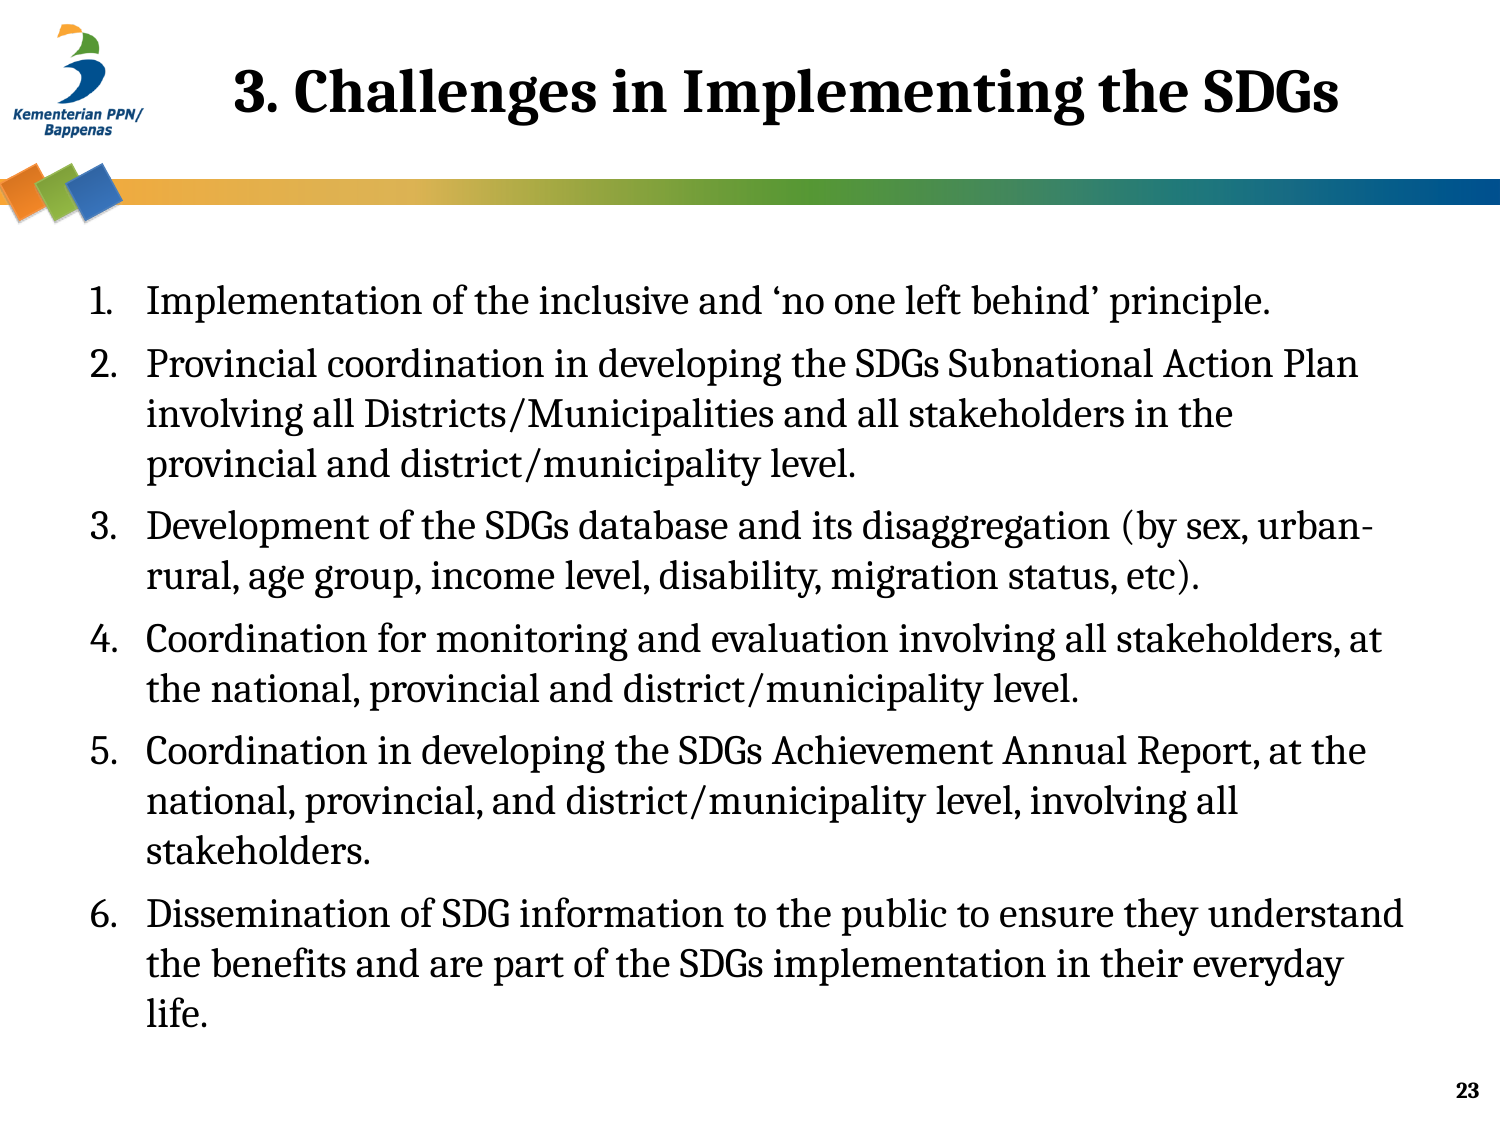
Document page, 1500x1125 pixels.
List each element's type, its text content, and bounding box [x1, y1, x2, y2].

slide_number 23 [1144, 1059, 1495, 1120]
picture [1405, 179, 1500, 205]
title 3. Challenges in Implementing the SDGs [157, 0, 1418, 190]
picture [112, 179, 1358, 205]
picture [1, 5, 155, 159]
picture [0, 192, 7, 205]
list Implementation of the inclusive and ‘no one left behind’ principle. Provincial coordination in developing the SDGs Subnational Action Plan involving all Districts/Municipalities and all stakeholders in the provincial and district/municipality level. Development of the SDGs database and its disaggregation (by sex, urban-rural, age group, income level, disability, migration status, etc). Coordination for monitoring and evaluation involving all stakeholders, at the national, provincial and district/municipality level. Coordination in developing the SDGs Achievement Annual Report, at the national, provincial, and district/municipality level, involving all stakeholders. Dissemination of SDG information to the public to ensure they understand the benefits and are part of the SDGs implementation in their everyday life. [75, 265, 1425, 1044]
